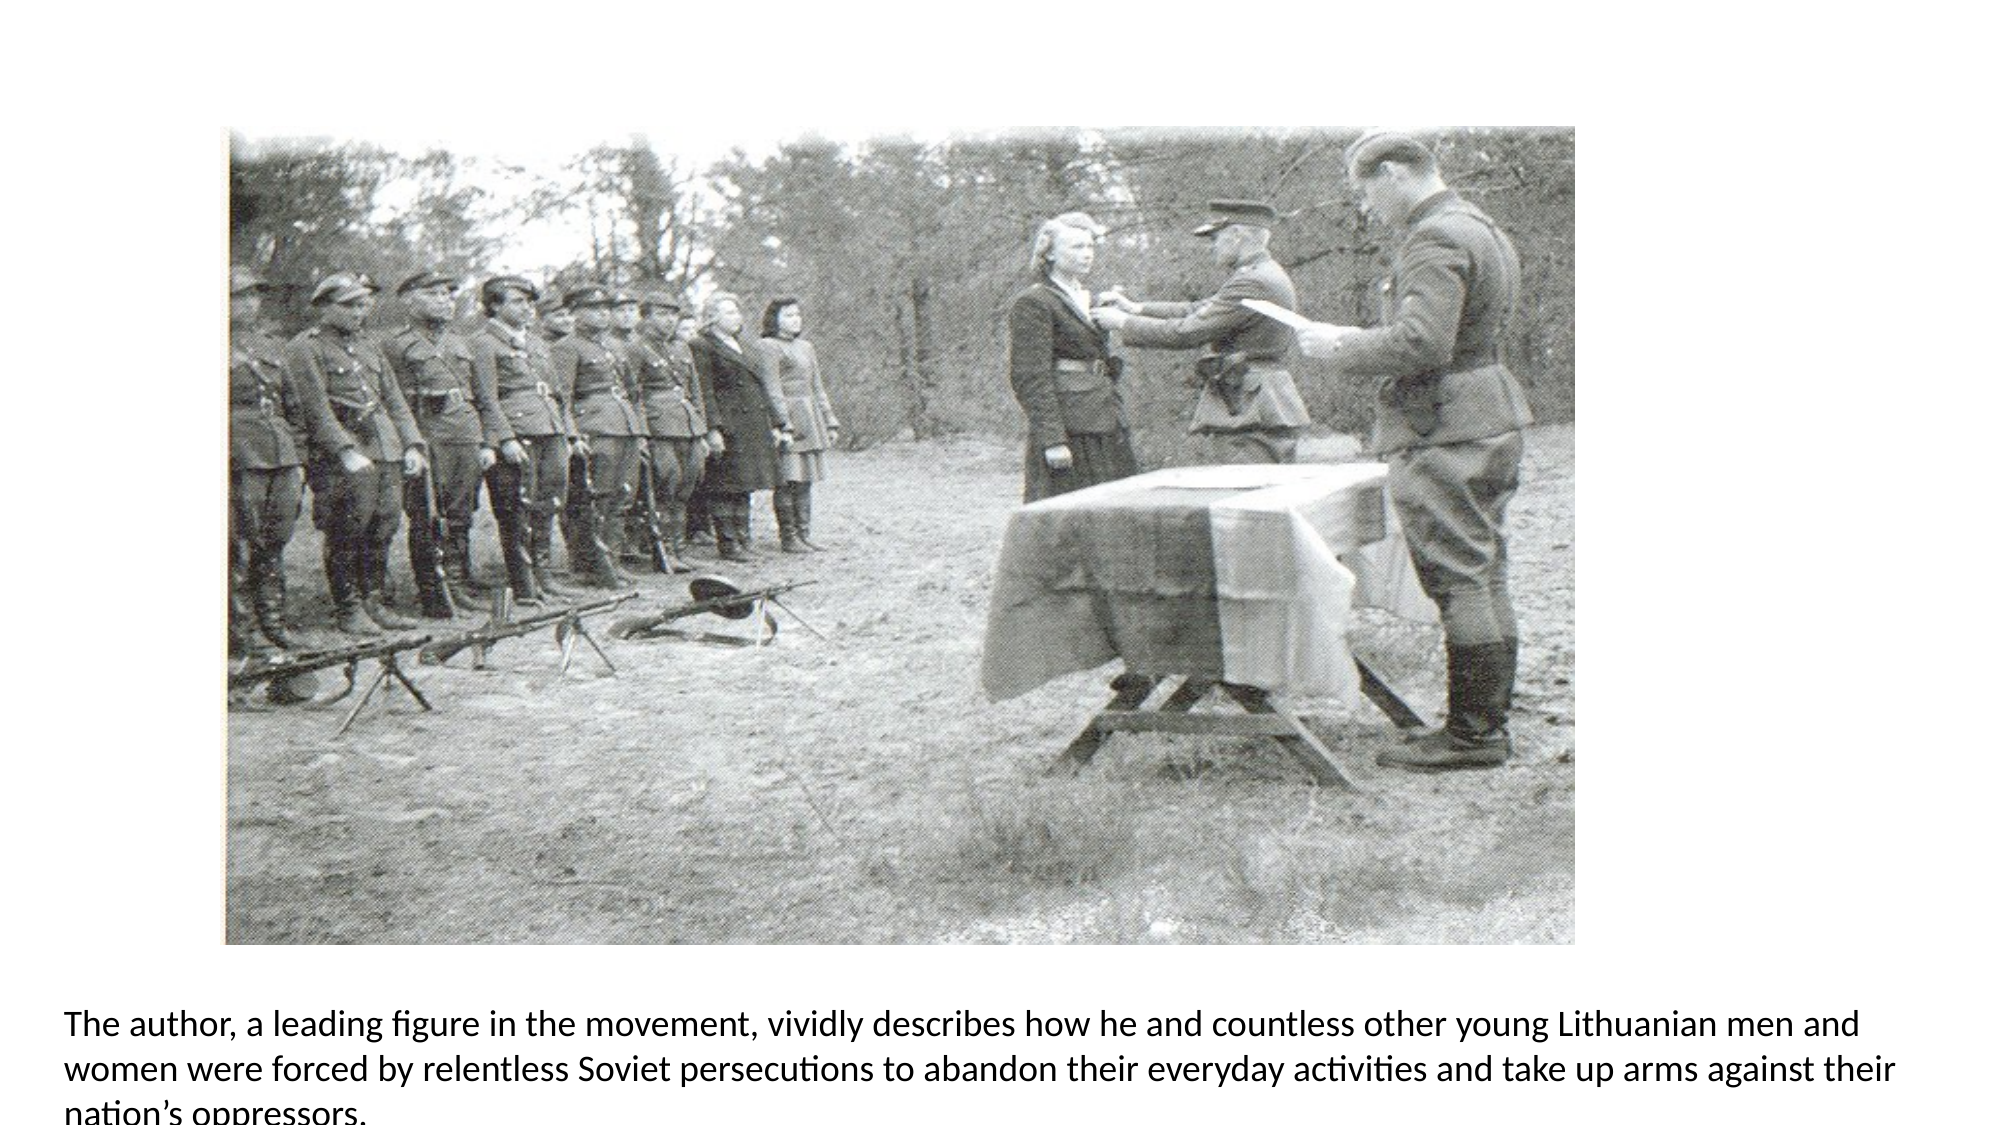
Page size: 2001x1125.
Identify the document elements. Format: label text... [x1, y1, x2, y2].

picture [220, 126, 1575, 945]
text_box The author, a leading figure in the movement, vividly describes how he and countless other young Lithuanian men and women were forced by relentless Soviet persecutions to abandon their everyday activities and take up arms against their nation’s oppressors. [49, 992, 1925, 1125]
